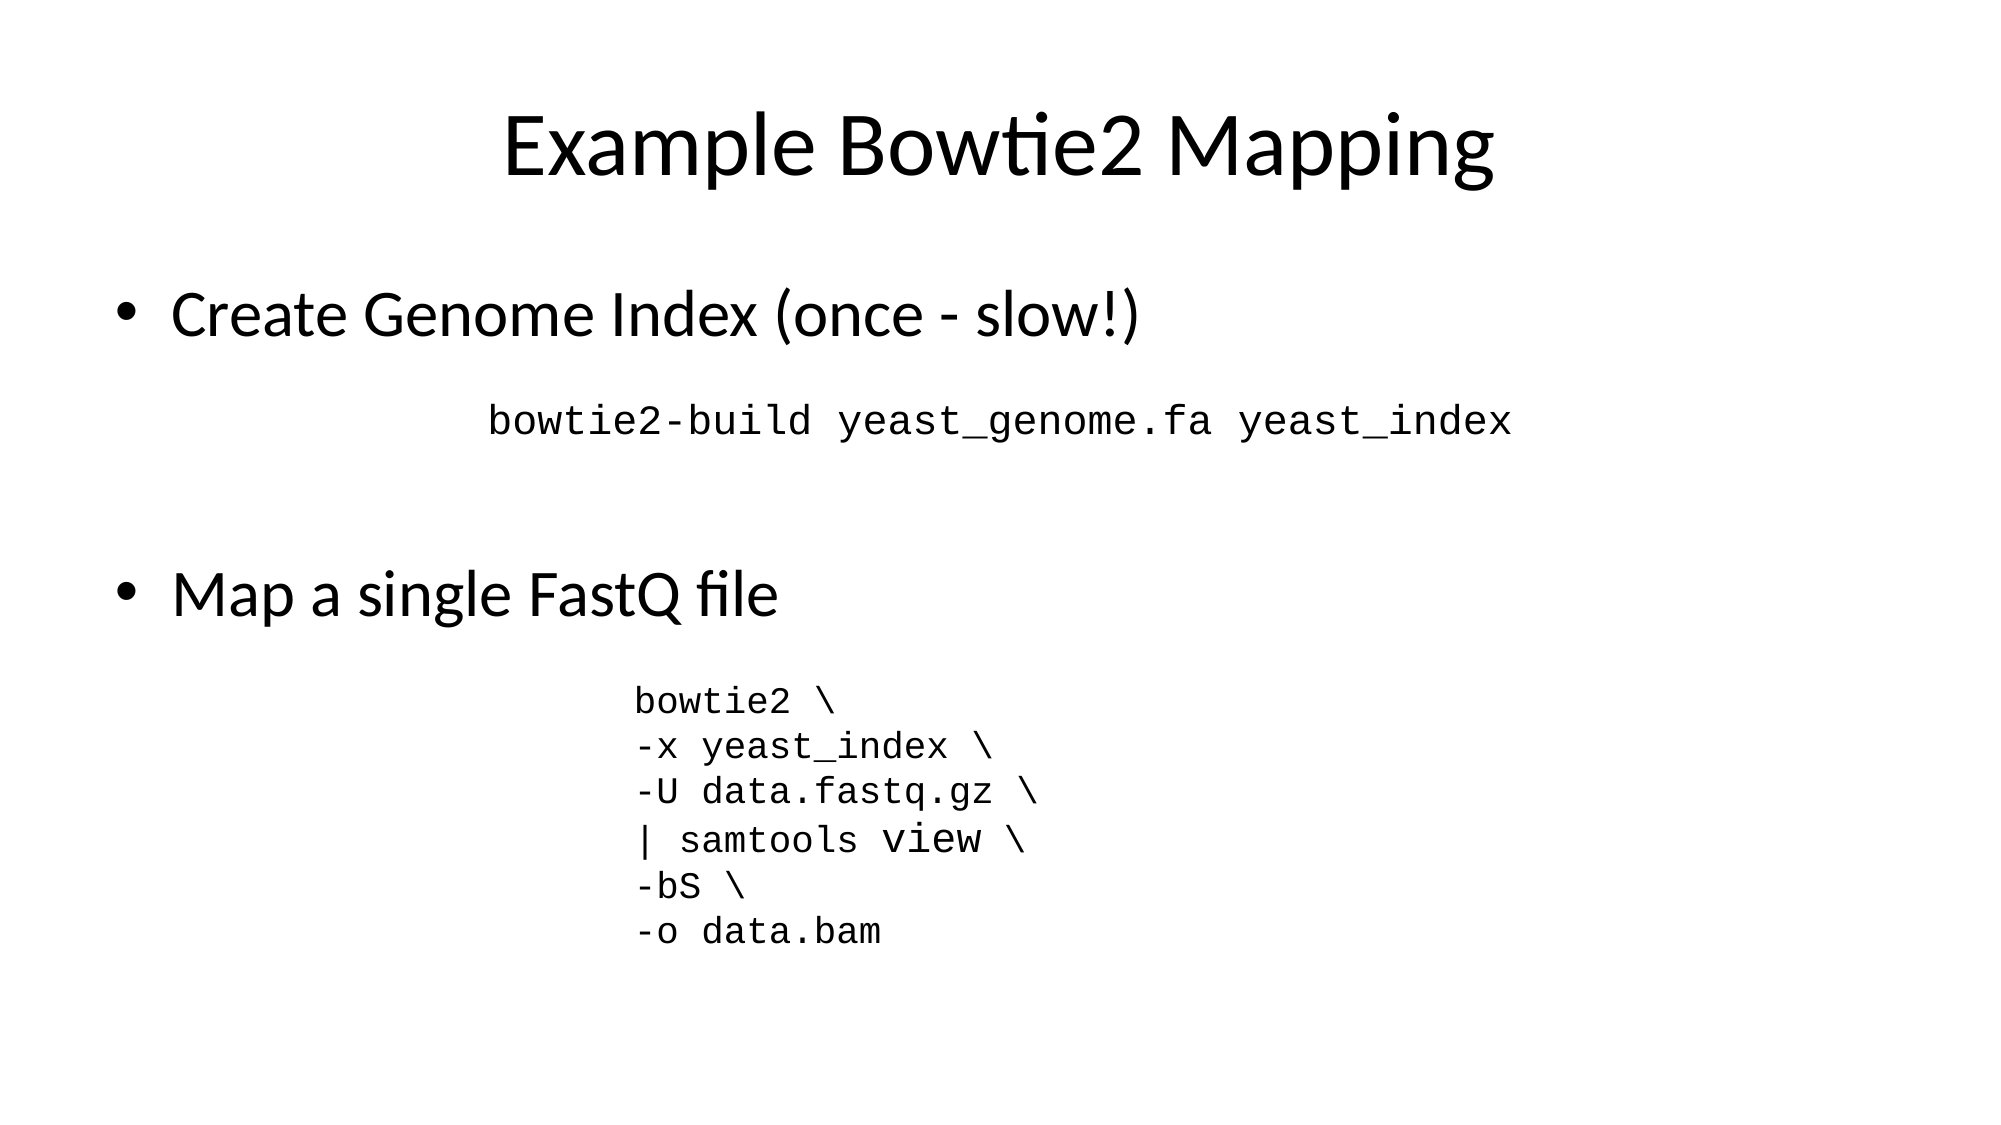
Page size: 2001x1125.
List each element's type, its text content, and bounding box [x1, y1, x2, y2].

text_box bowtie2 \ -x yeast_index \ -U data.fastq.gz \ | samtools view \ -bS \ -o data.bam [619, 668, 1077, 959]
text_box bowtie2-build yeast_genome.fa yeast_index [472, 385, 1528, 451]
list Create Genome Index (once - slow!) Map a single FastQ file [99, 262, 1900, 1005]
title Example Bowtie2 Mapping [99, 45, 1900, 233]
